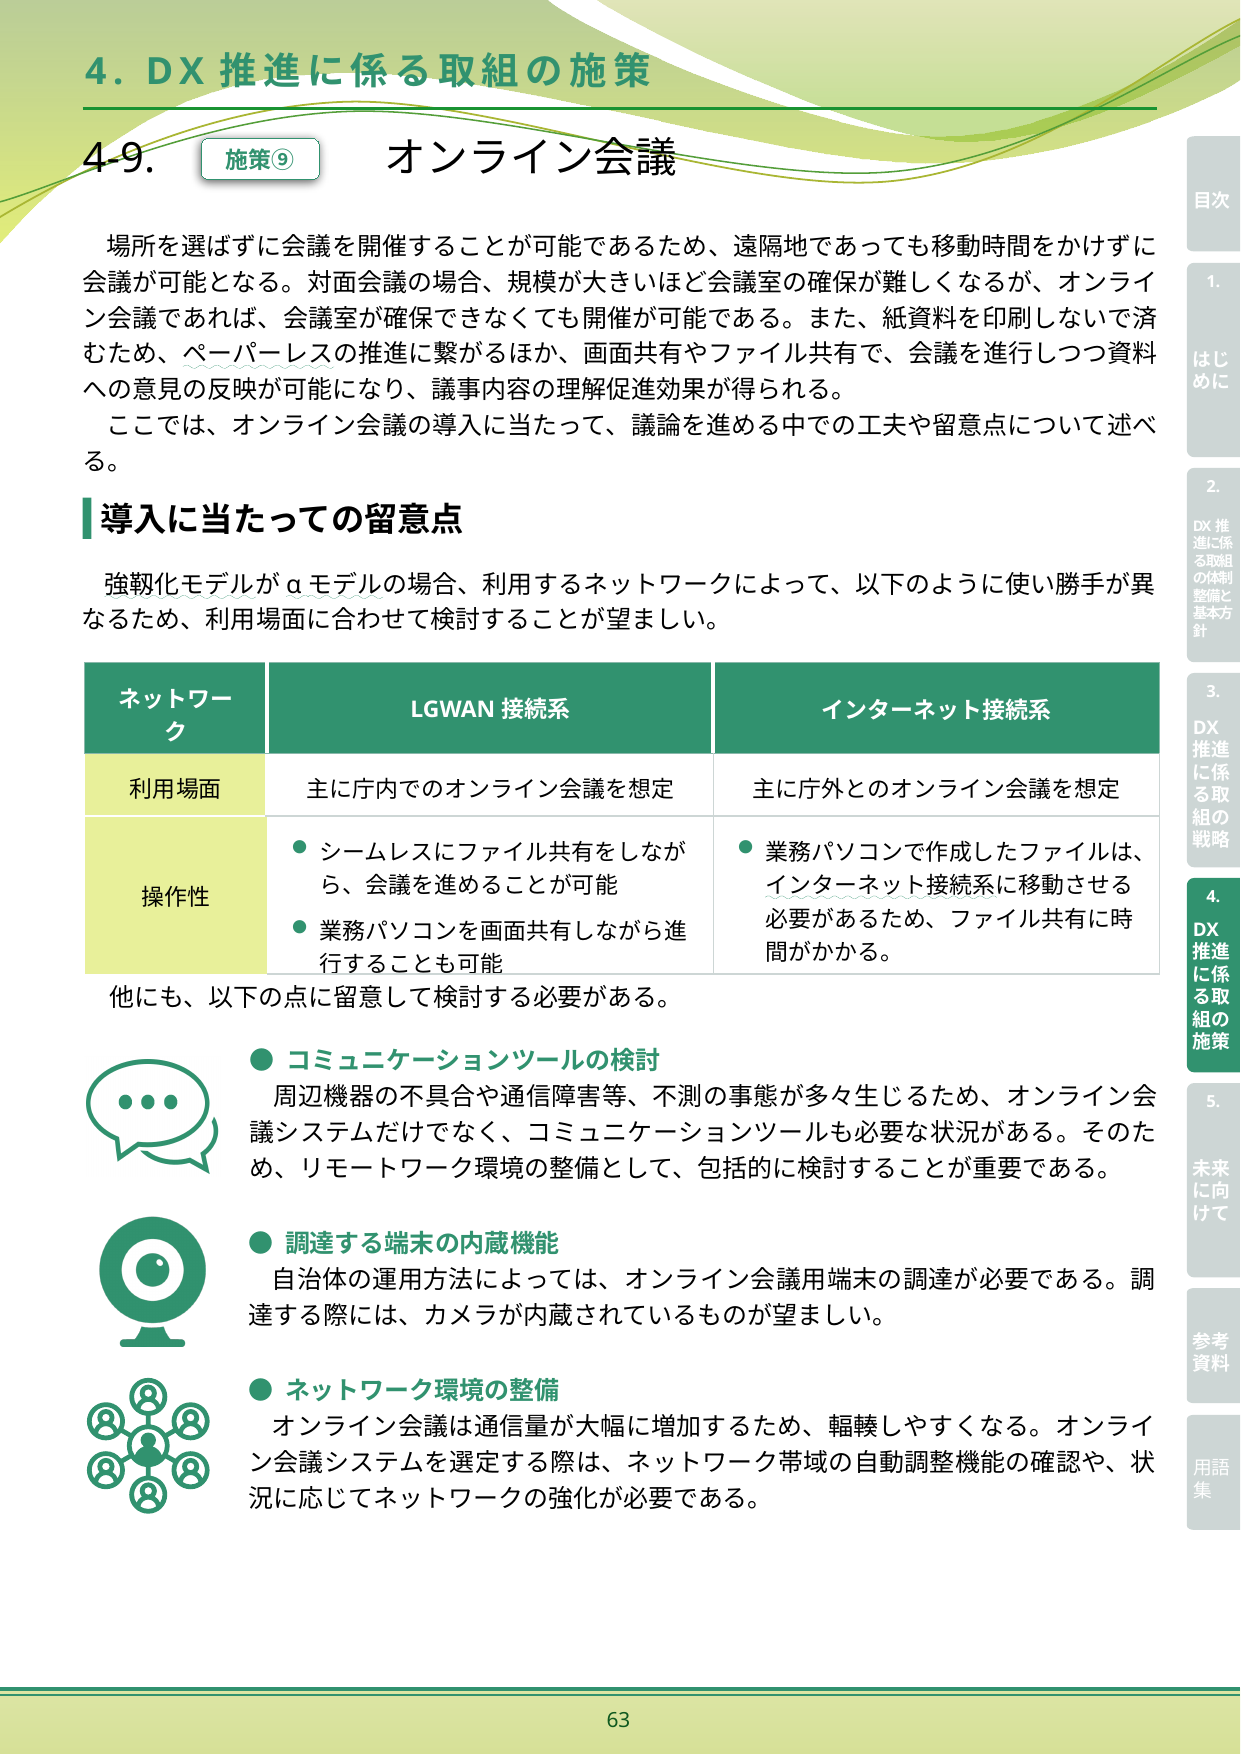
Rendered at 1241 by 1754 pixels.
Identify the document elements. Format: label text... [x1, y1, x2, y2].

text_box ● コミュニケーションツールの検討 周辺機器の不具合や通信障害等、不測の事態が多々生じるため、オンライン会議システムだけでなく、コミュニケーションツールも必要な状況がある。そのため、リモートワーク環境の整備として、包括的に検討することが重要である。 [249, 1038, 1158, 1183]
table_cell 業務パソコンで作成したファイルは、インターネット接続系に移動させる必要があるため、ファイル共有に時間がかかる。 [714, 817, 1159, 973]
slide_number 63 [478, 1708, 758, 1734]
table_cell 主に庁外とのオンライン会議を想定 [714, 754, 1159, 815]
table_cell 主に庁内でのオンライン会議を想定 [269, 754, 713, 815]
table_header ネットワーク [85, 663, 265, 753]
text_box ● 調達する端末の内蔵機能 自治体の運用方法によっては、オンライン会議用端末の調達が必要である。調達する際には、カメラが内蔵されているものが望ましい。 [248, 1221, 1156, 1330]
table_cell シームレスにファイル共有をしながら、会議を進めることが可能 業務パソコンを画面共有しながら進行することも可能 [267, 817, 713, 973]
text_box 施策⑨ [201, 138, 320, 180]
text_box 他にも、以下の点に留意して検討する必要がある。 [84, 975, 1160, 1012]
picture [84, 1212, 221, 1349]
table_cell 利用場面 [85, 754, 265, 815]
list 4-9. オンライン会議 [82, 136, 198, 182]
table_header インターネット接続系 [715, 663, 1159, 753]
text_box 強靱化モデルがαモデルの場合、利用するネットワークによって、以下のように使い勝手が異なるため、利用場面に合わせて検討することが望ましい。 [80, 562, 1156, 635]
table_header LGWAN接続系 [269, 663, 711, 753]
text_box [82, 497, 1158, 539]
text_box [86, 1377, 210, 1514]
title 4. DX推進に係る取組の施策 [85, 52, 1161, 94]
list 4-9. オンライン会議 [321, 136, 1158, 182]
picture [84, 1056, 221, 1177]
table_cell 操作性 [85, 817, 267, 974]
text_box 場所を選ばずに会議を開催することが可能であるため、遠隔地であっても移動時間をかけずに会議が可能となる。対面会議の場合、規模が大きいほど会議室の確保が難しくなるが、オンライン会議であれば、会議室が確保できなくても開催が可能である。また、紙資料を印刷しないで済むため、ペーパーレスの推進に繋がるほか、画面共有やファイル共有で、会議を進行しつつ資料への意見の反映が可能になり、議事内容の理解促進効果が得られる。 ここでは、オンライン会議の導入に当たって、議論を進める中での工夫や留意点について述べる。 [82, 224, 1158, 476]
text_box ● ネットワーク環境の整備 オンライン会議は通信量が大幅に増加するため、輻輳しやすくなる。オンライン会議システムを選定する際は、ネットワーク帯域の自動調整機能の確認や、状況に応じてネットワークの強化が必要である。 [248, 1368, 1156, 1513]
